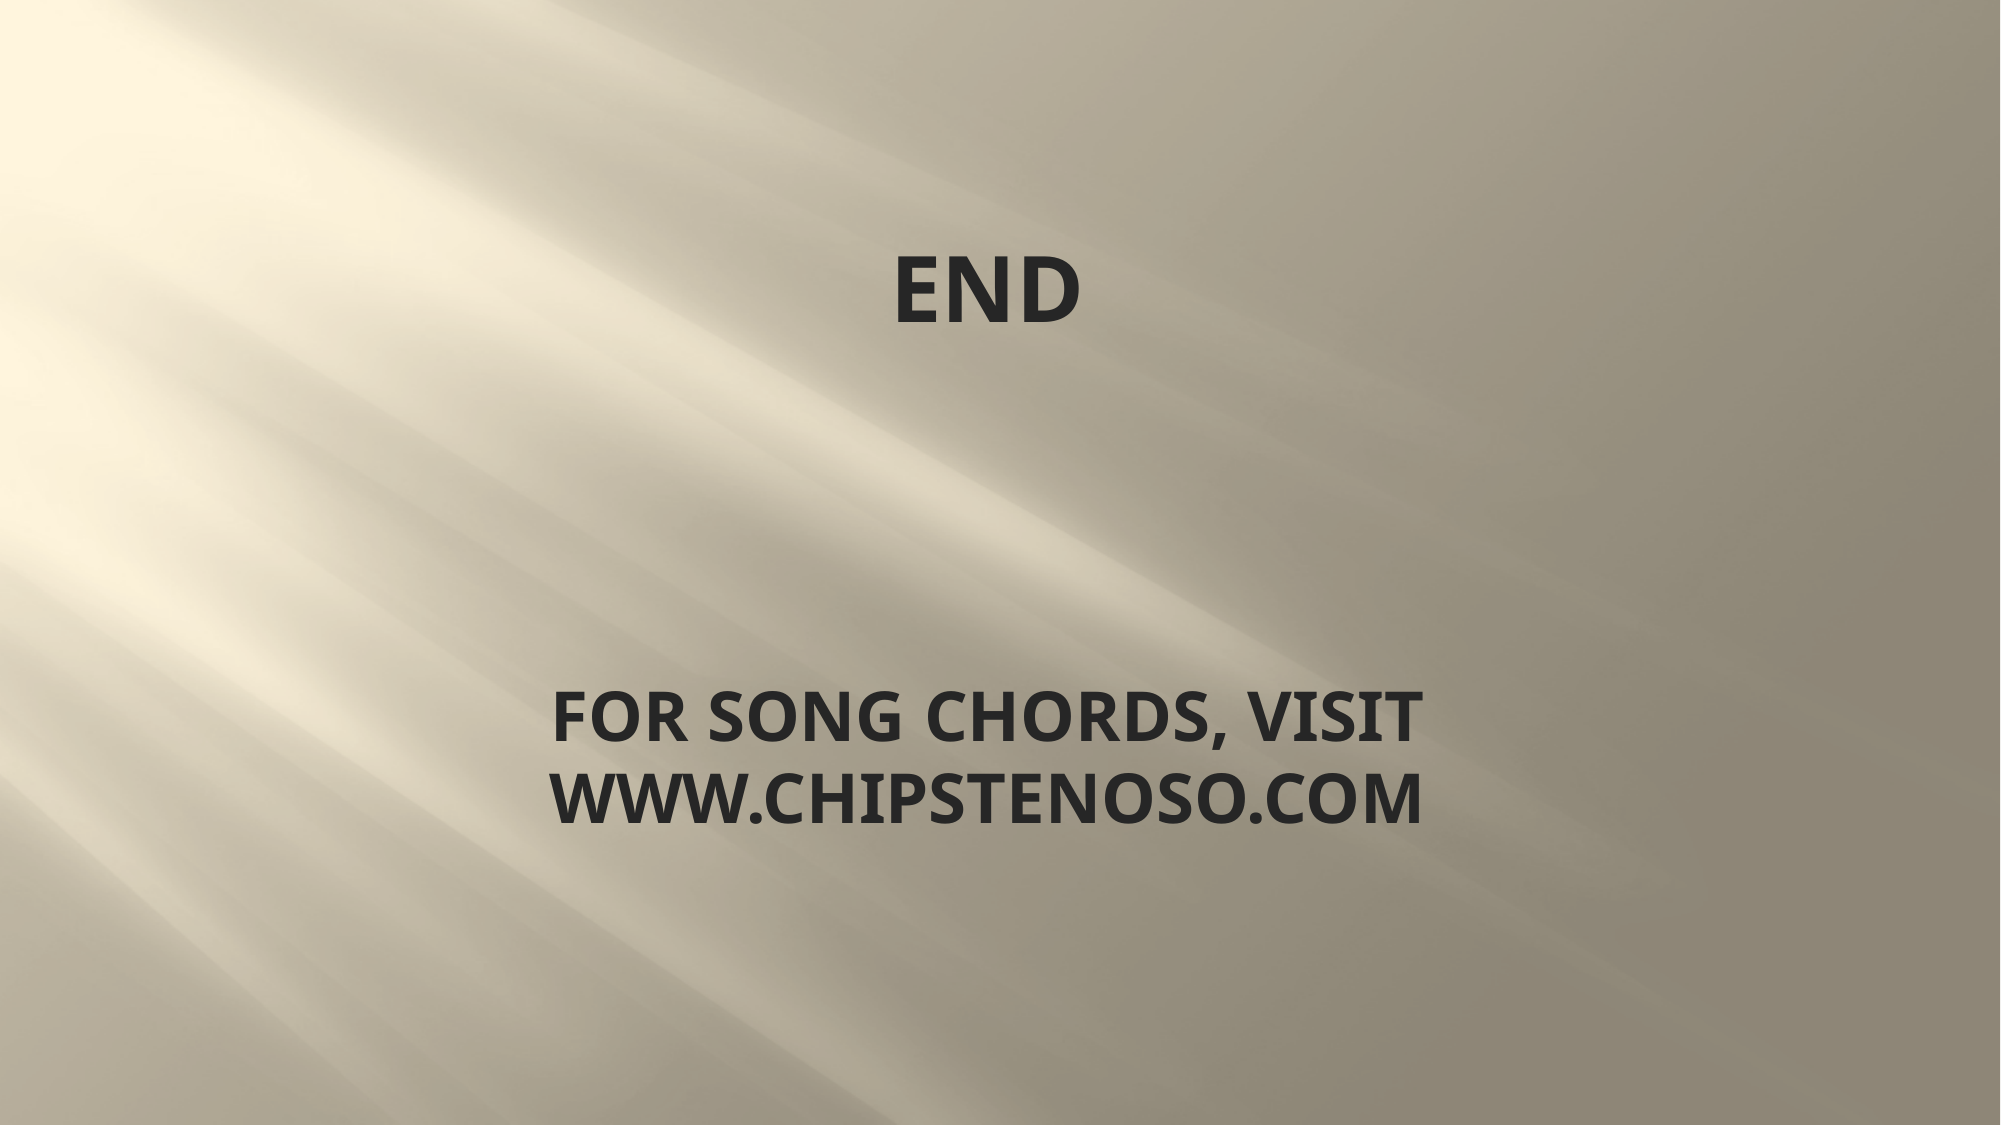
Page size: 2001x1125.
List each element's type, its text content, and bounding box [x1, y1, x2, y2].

title End For song chords, visit www.chipstenoso.com [312, 224, 1663, 838]
